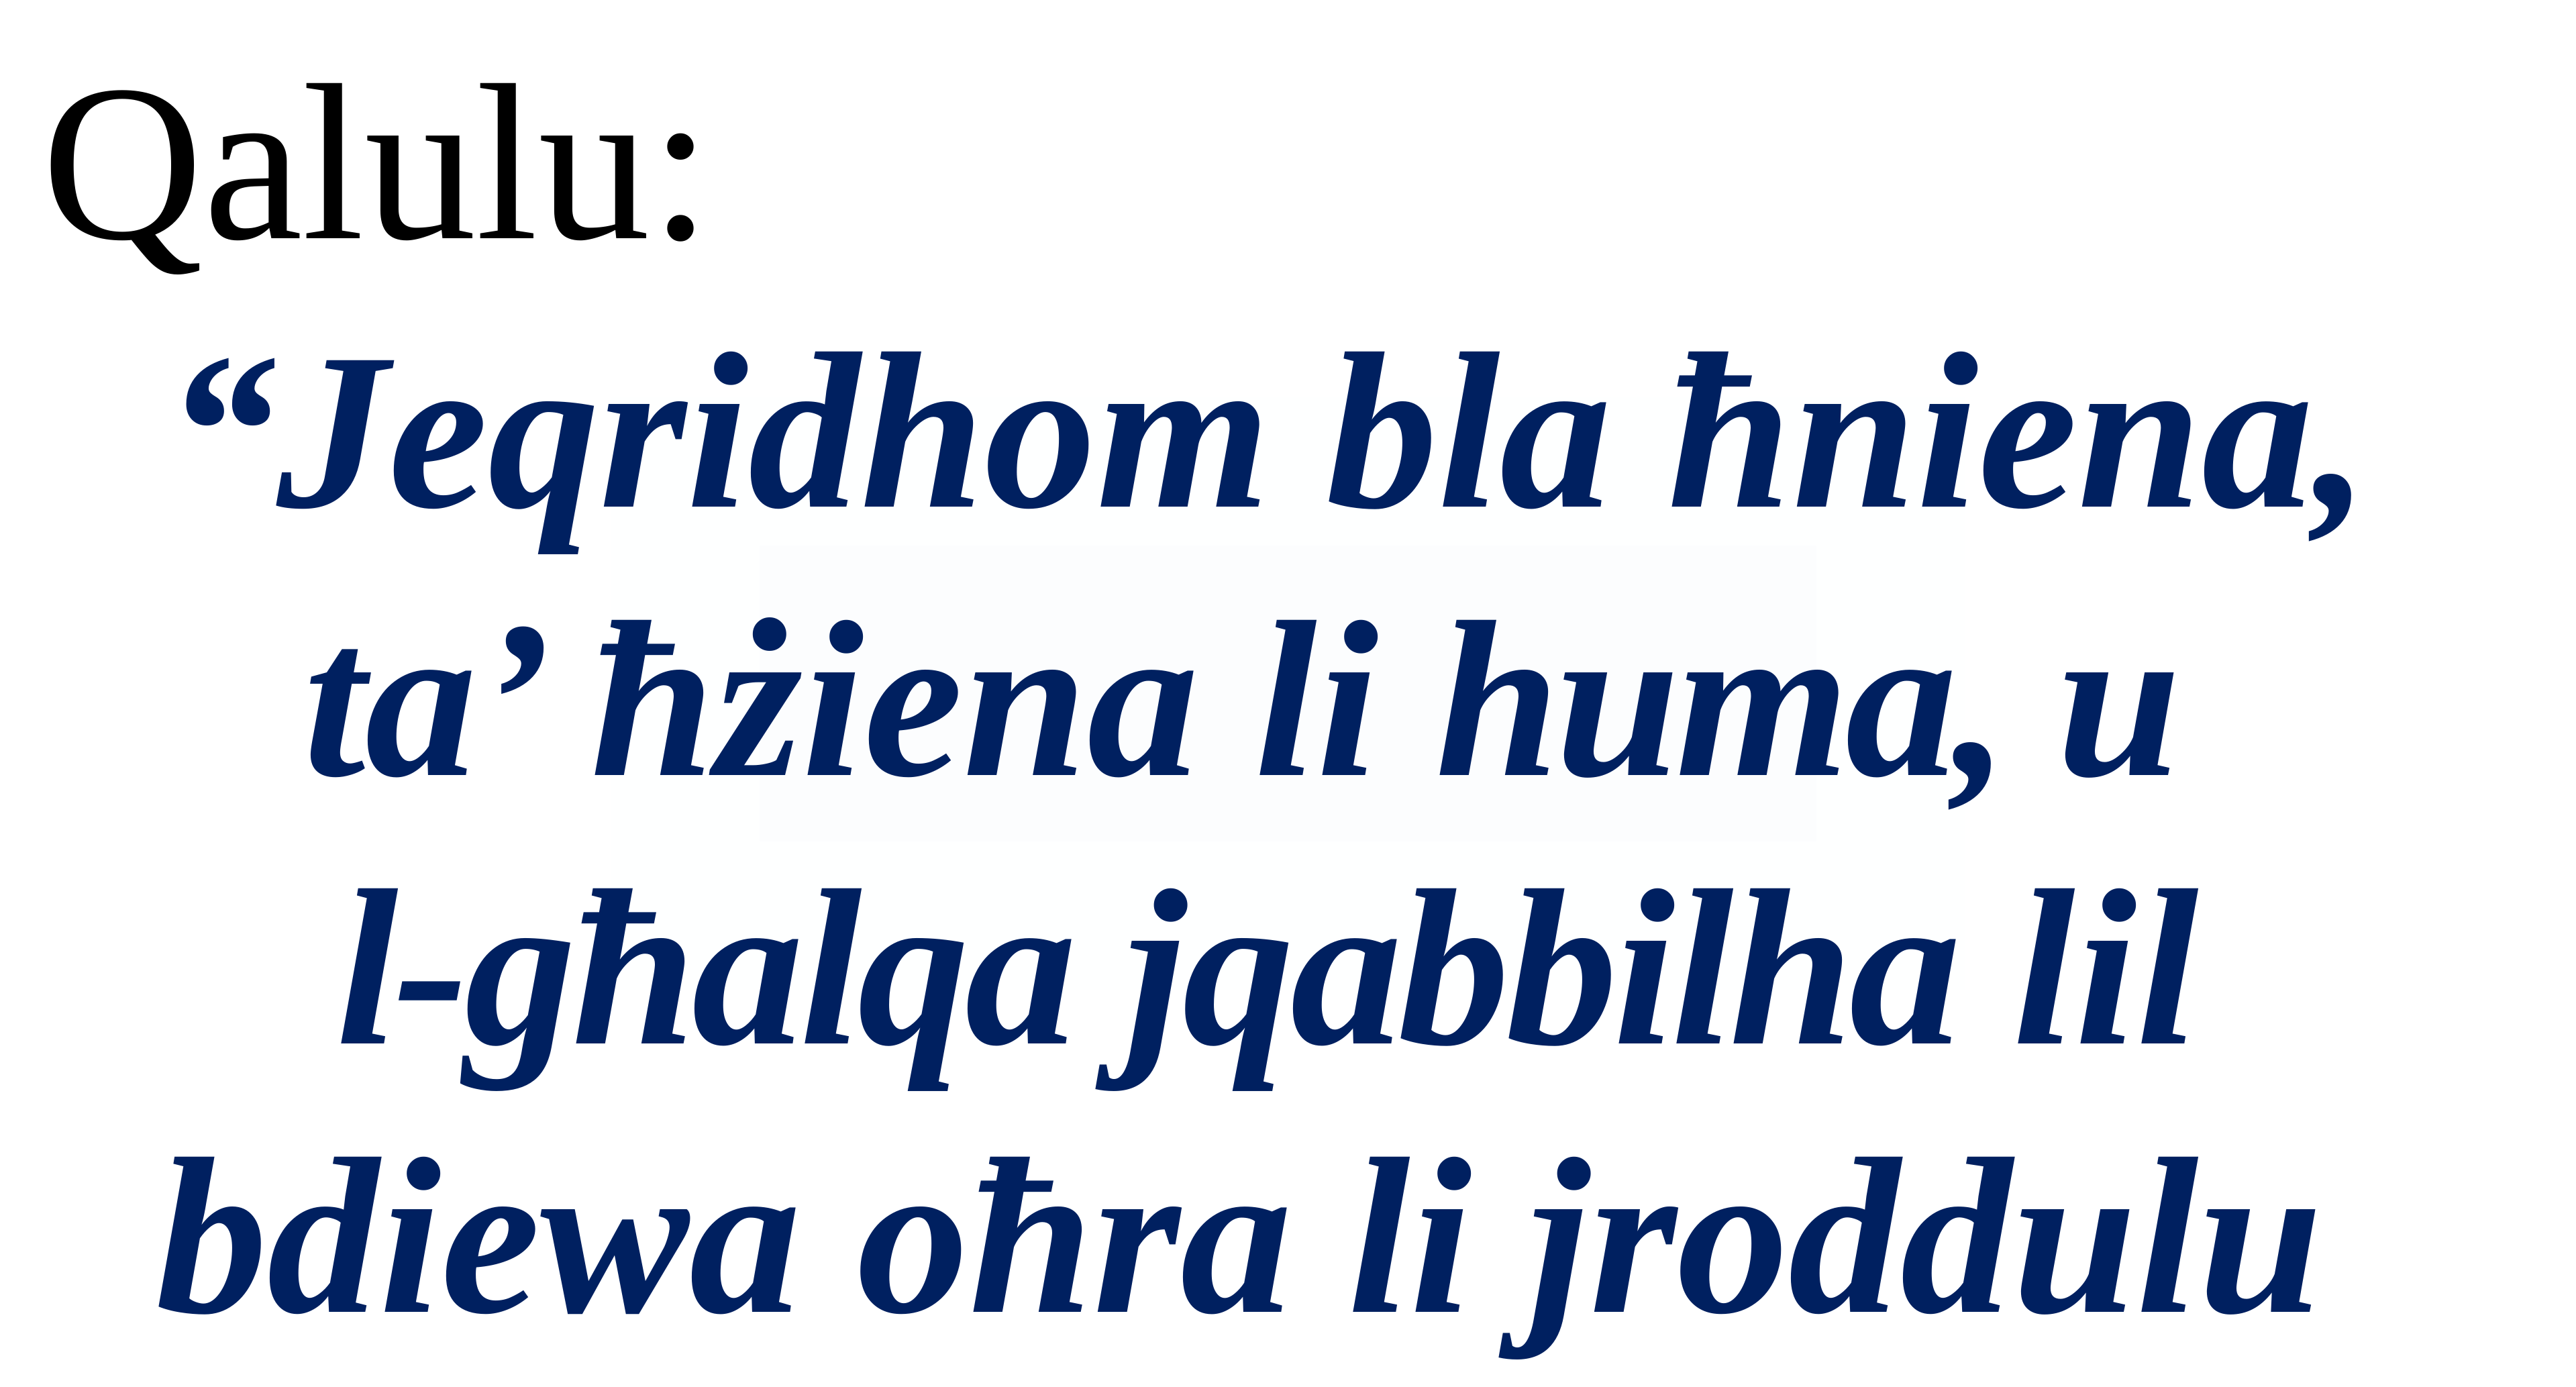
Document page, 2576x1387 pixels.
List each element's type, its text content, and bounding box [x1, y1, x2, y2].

text_box Qalulu: “Jeqridhom bla ħniena, ta’ ħżiena li huma, u l-għalqa jqabbilha lil bdiewa oħra li jroddulu [19, 3, 2517, 1368]
